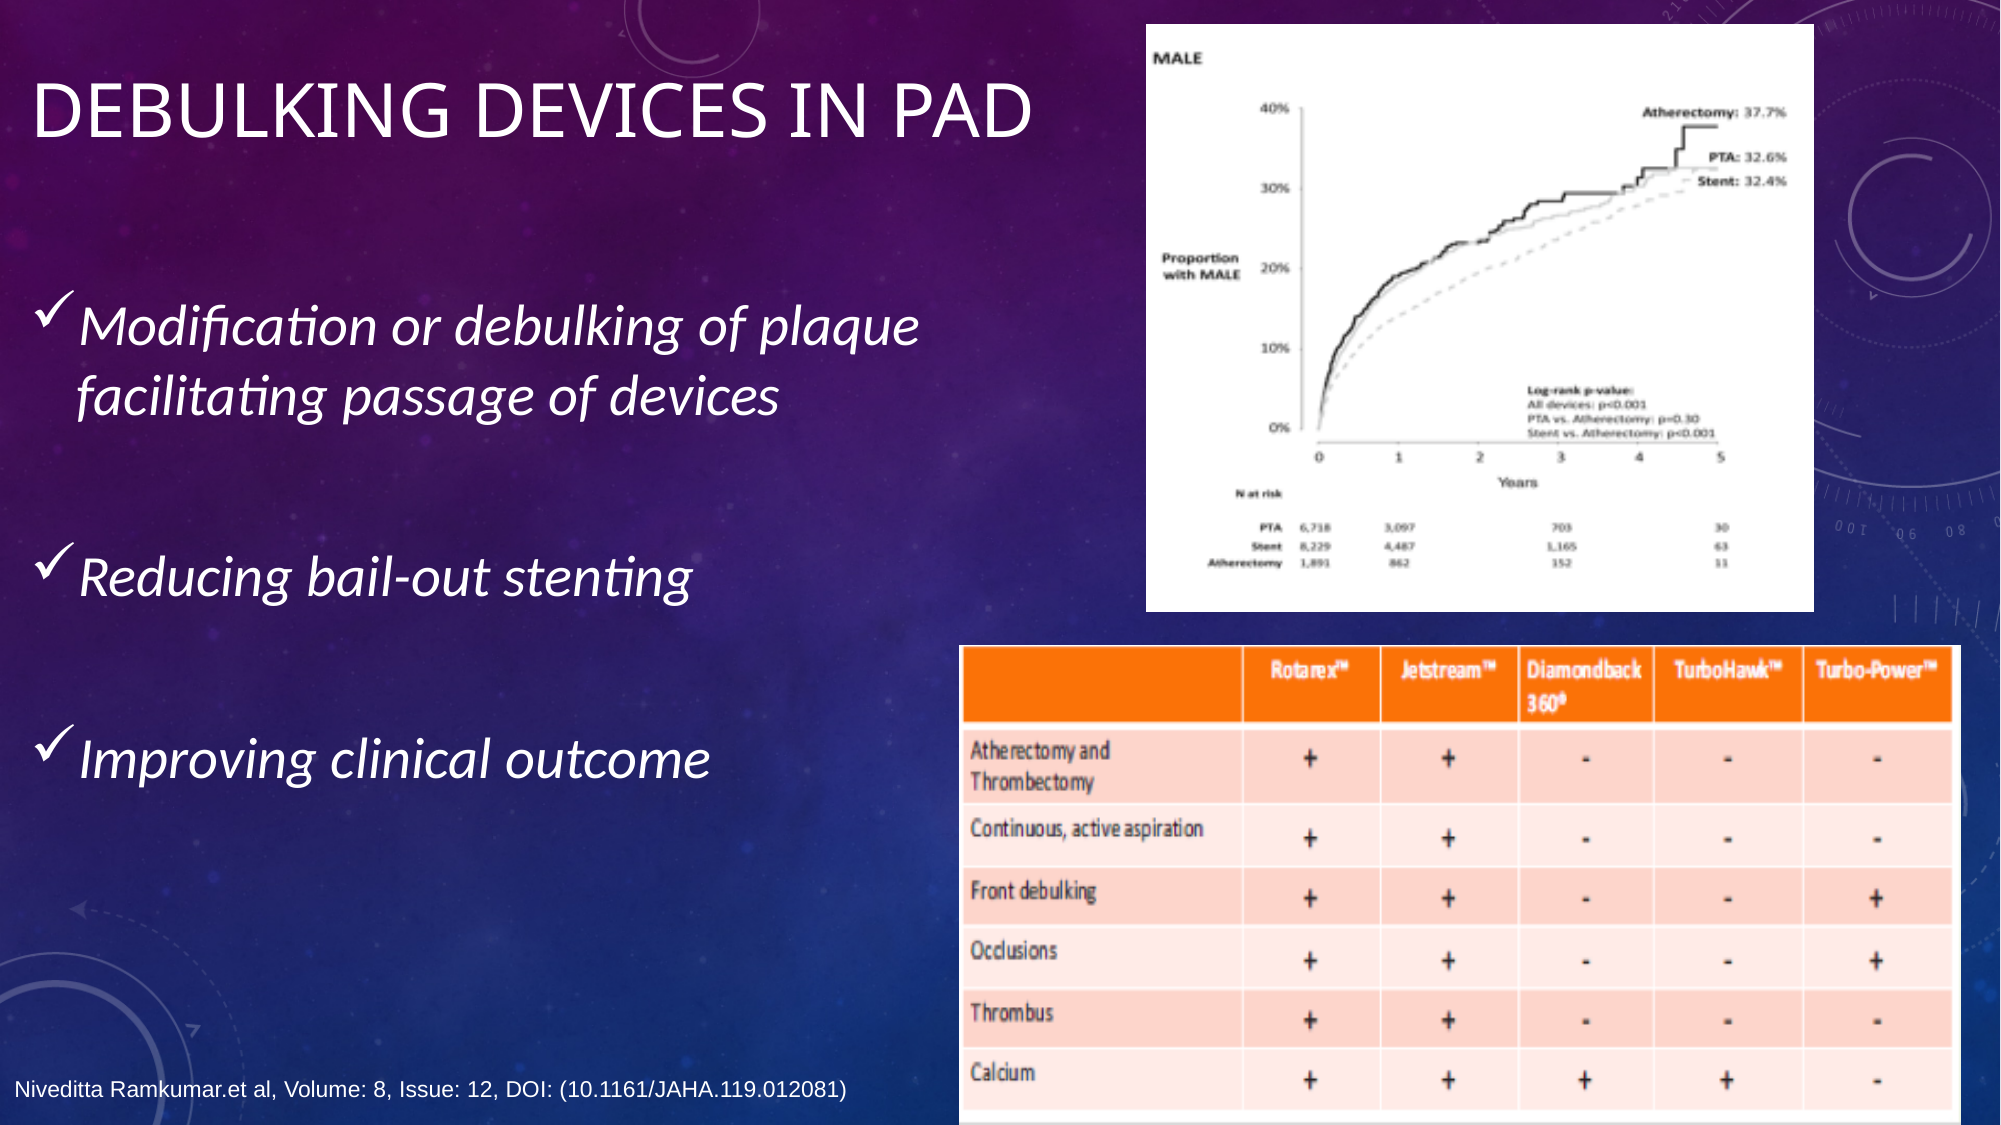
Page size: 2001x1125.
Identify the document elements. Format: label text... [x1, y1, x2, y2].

picture [0, 0, 2001, 1125]
title Debulking devices in pad [15, 24, 1145, 190]
list Modification or debulking of plaque facilitating passage of devices Reducing bail-out stenting Improving clinical outcome [15, 218, 938, 859]
text_box Niveditta Ramkumar.et al, Volume: 8, Issue: 12, DOI: (10.1161/JAHA.119.012081) [0, 1067, 869, 1110]
